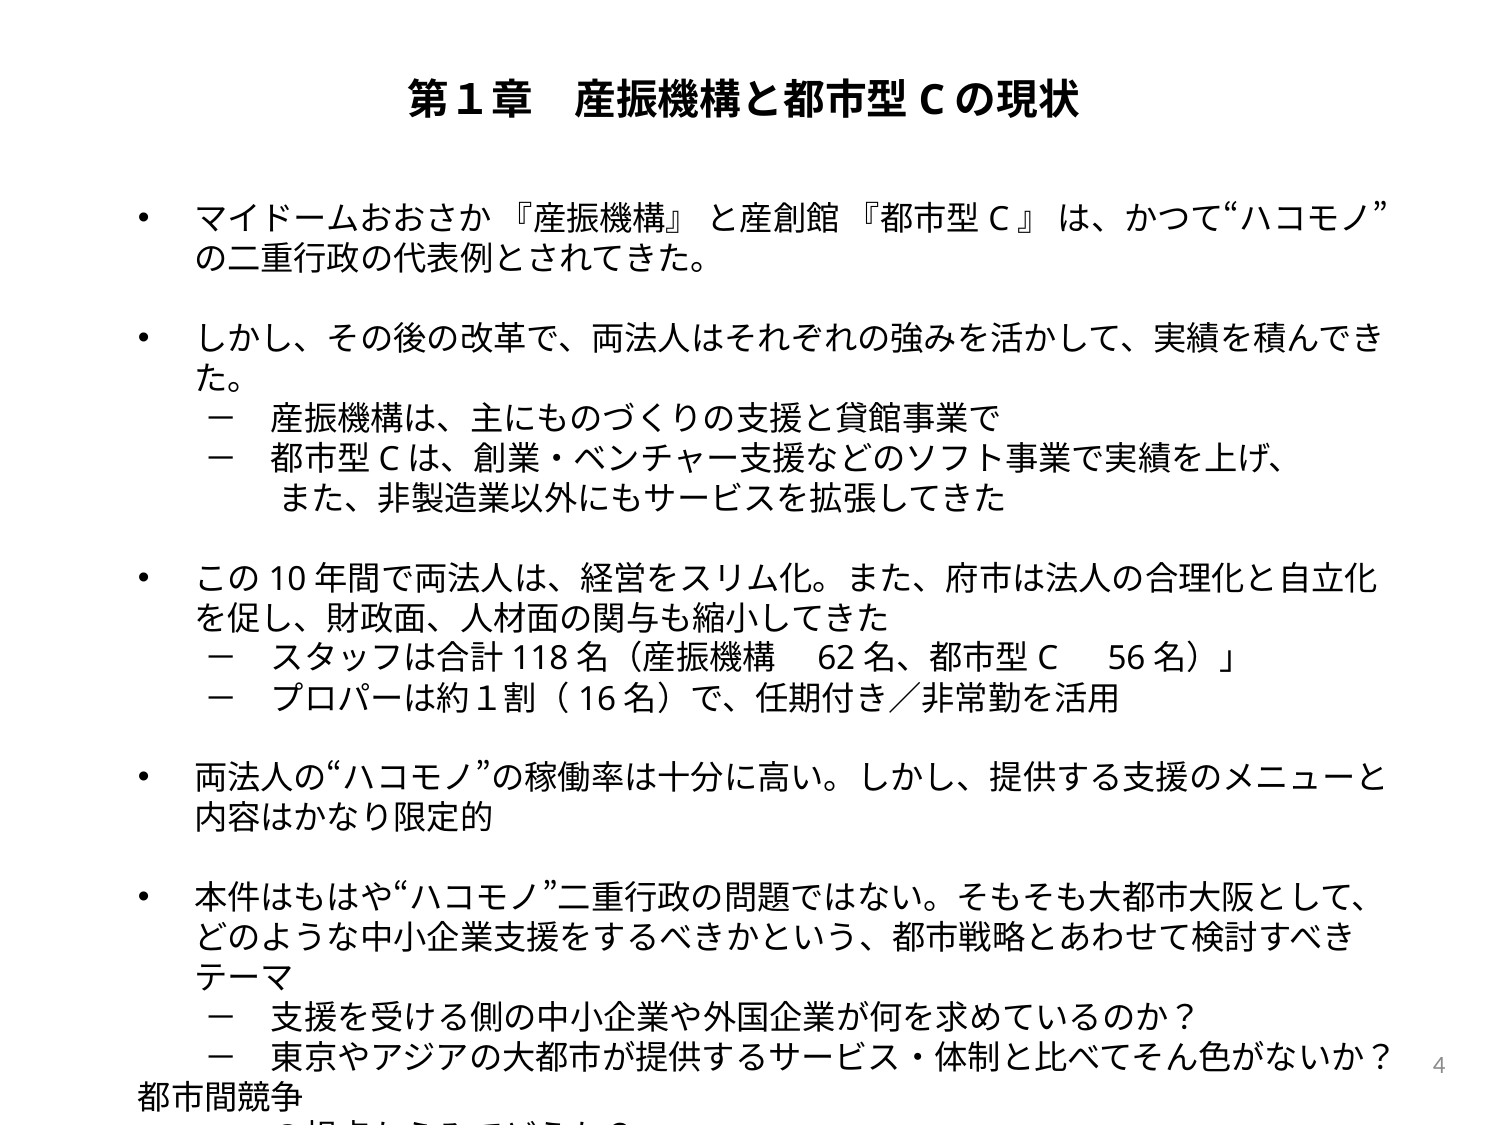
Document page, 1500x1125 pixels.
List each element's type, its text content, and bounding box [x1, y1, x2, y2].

slide_number 4 [1415, 1034, 1461, 1094]
text_box 第１章 産振機構と都市型Cの現状 [392, 65, 1096, 130]
text_box マイドームおおさか 『産振機構』 と産創館 『都市型C』 は、かつて“ハコモノ”の二重行政の代表例とされてきた。 しかし、その後の改革で、両法人はそれぞれの強みを活かして、実績を積んできた。 － 産振機構は、主にものづくりの支援と貸館事業で － 都市型Cは、創業・ベンチャー支援などのソフト事業で実績を上げ、 また、非製造業以外にもサービスを拡張してきた この10年間で両法人は、経営をスリム化。また、府市は法人の合理化と自立化を促し、財政面、人材面の関与も縮小してきた － スタッフは合計118名（産振機構 62名、都市型C 56名）」 － プロパーは約１割（16名）で、任期付き／非常勤を活用 両法人の“ハコモノ”の稼働率は十分に高い。しかし、提供する支援のメニューと内容はかなり限定的 本件はもはや“ハコモノ”二重行政の問題ではない。そもそも大都市大阪として、どのような中小企業支援をするべきかという、都市戦略とあわせて検討すべきテーマ － 支援を受ける側の中小企業や外国企業が何を求めているのか？ － 東京やアジアの大都市が提供するサービス・体制と比べてそん色がないか？都市間競争 の視点からみてどうか？ － 今の２法人を単に統合しただけで十分か？ [123, 190, 1415, 1125]
